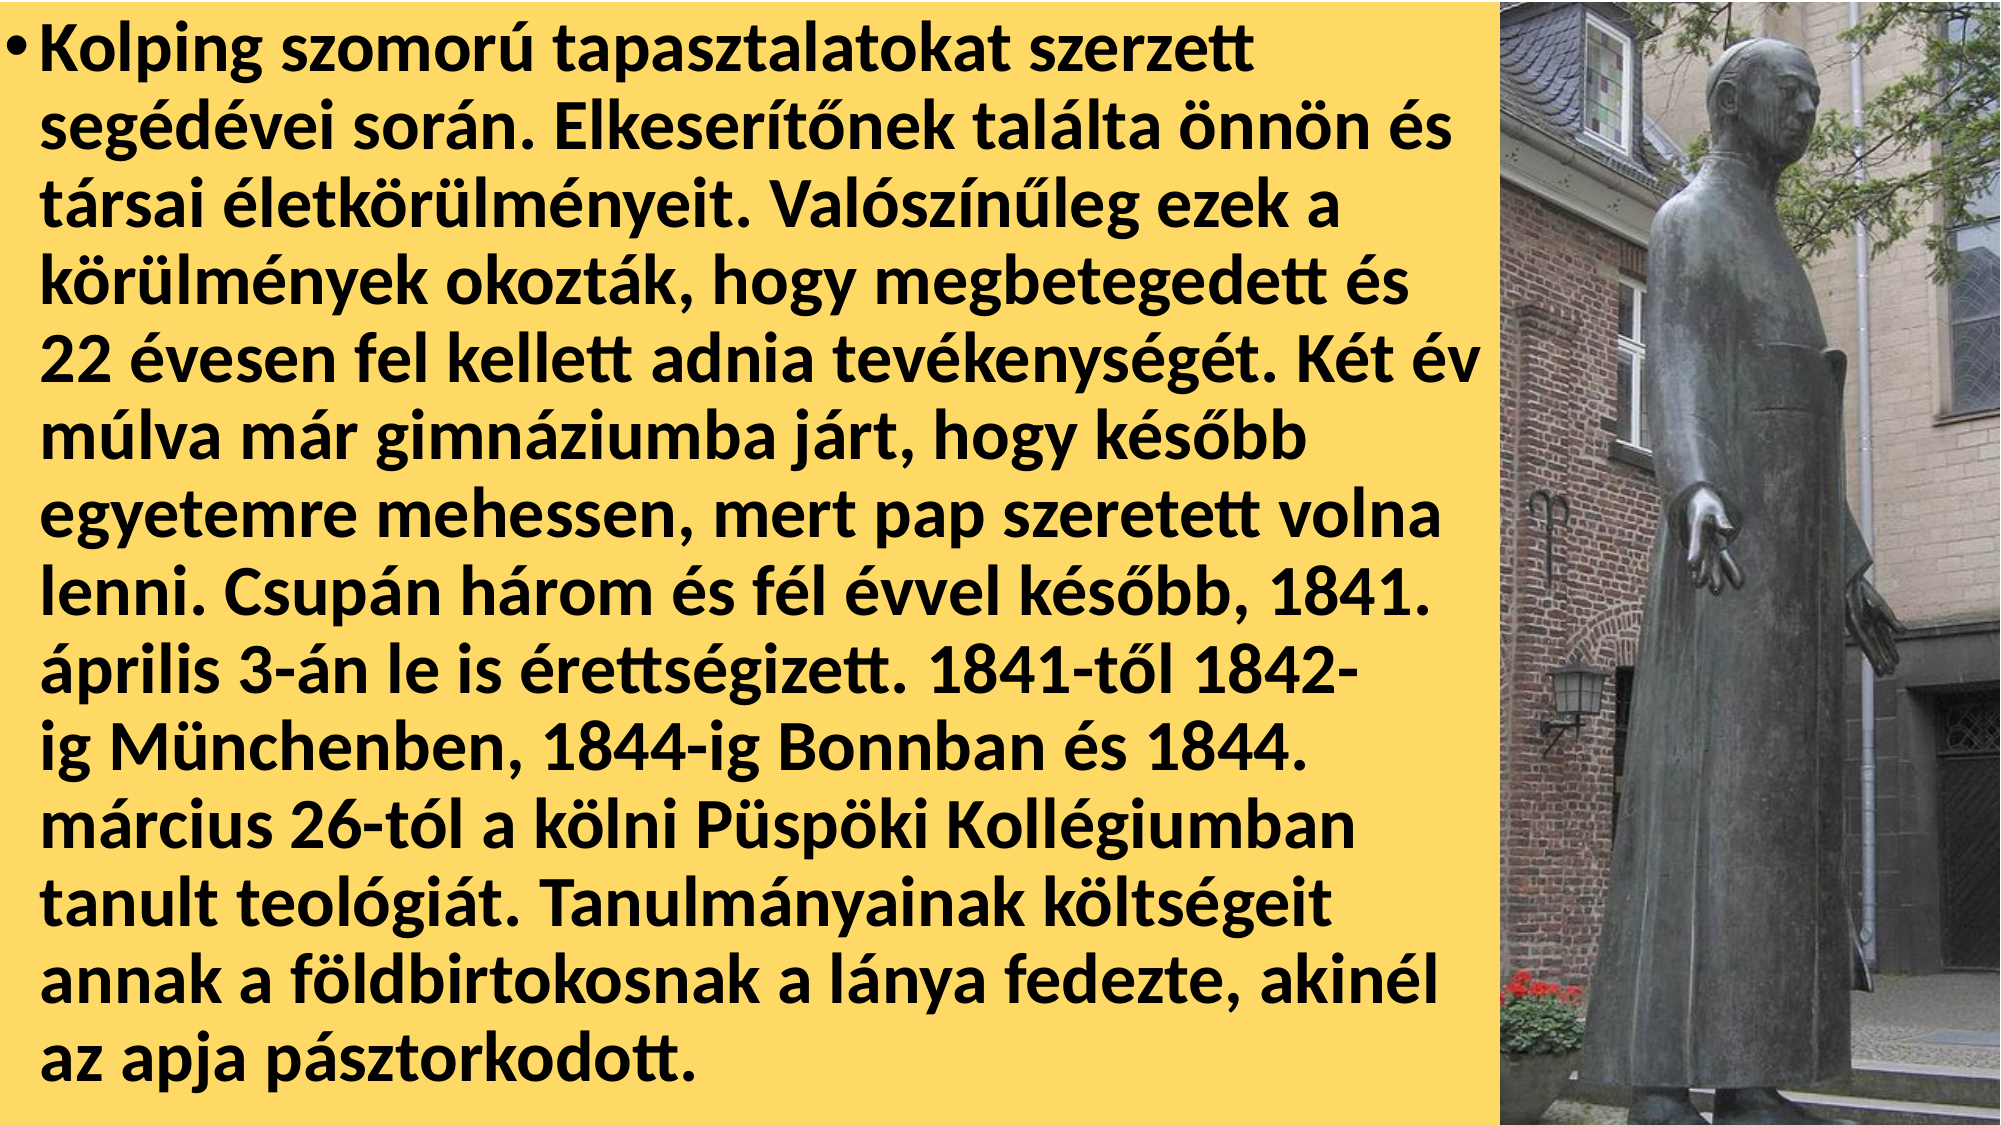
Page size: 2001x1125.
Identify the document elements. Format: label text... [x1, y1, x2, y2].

list Kolping szomorú tapasztalatokat szerzett segédévei során. Elkeserítőnek találta önnön és társai életkörülményeit. Valószínűleg ezek a körülmények okozták, hogy megbetegedett és 22 évesen fel kellett adnia tevékenységét. Két év múlva már gimnáziumba járt, hogy később egyetemre mehessen, mert pap szeretett volna lenni. Csupán három és fél évvel később, 1841. április 3-án le is érettségizett. 1841-től 1842-ig Münchenben, 1844-ig Bonnban és 1844. március 26-tól a kölni Püspöki Kollégiumban tanult teológiát. Tanulmányainak költségeit annak a földbirtokosnak a lánya fedezte, akinél az apja pásztorkodott. [0, 2, 1500, 1125]
picture [1500, 2, 2000, 1125]
